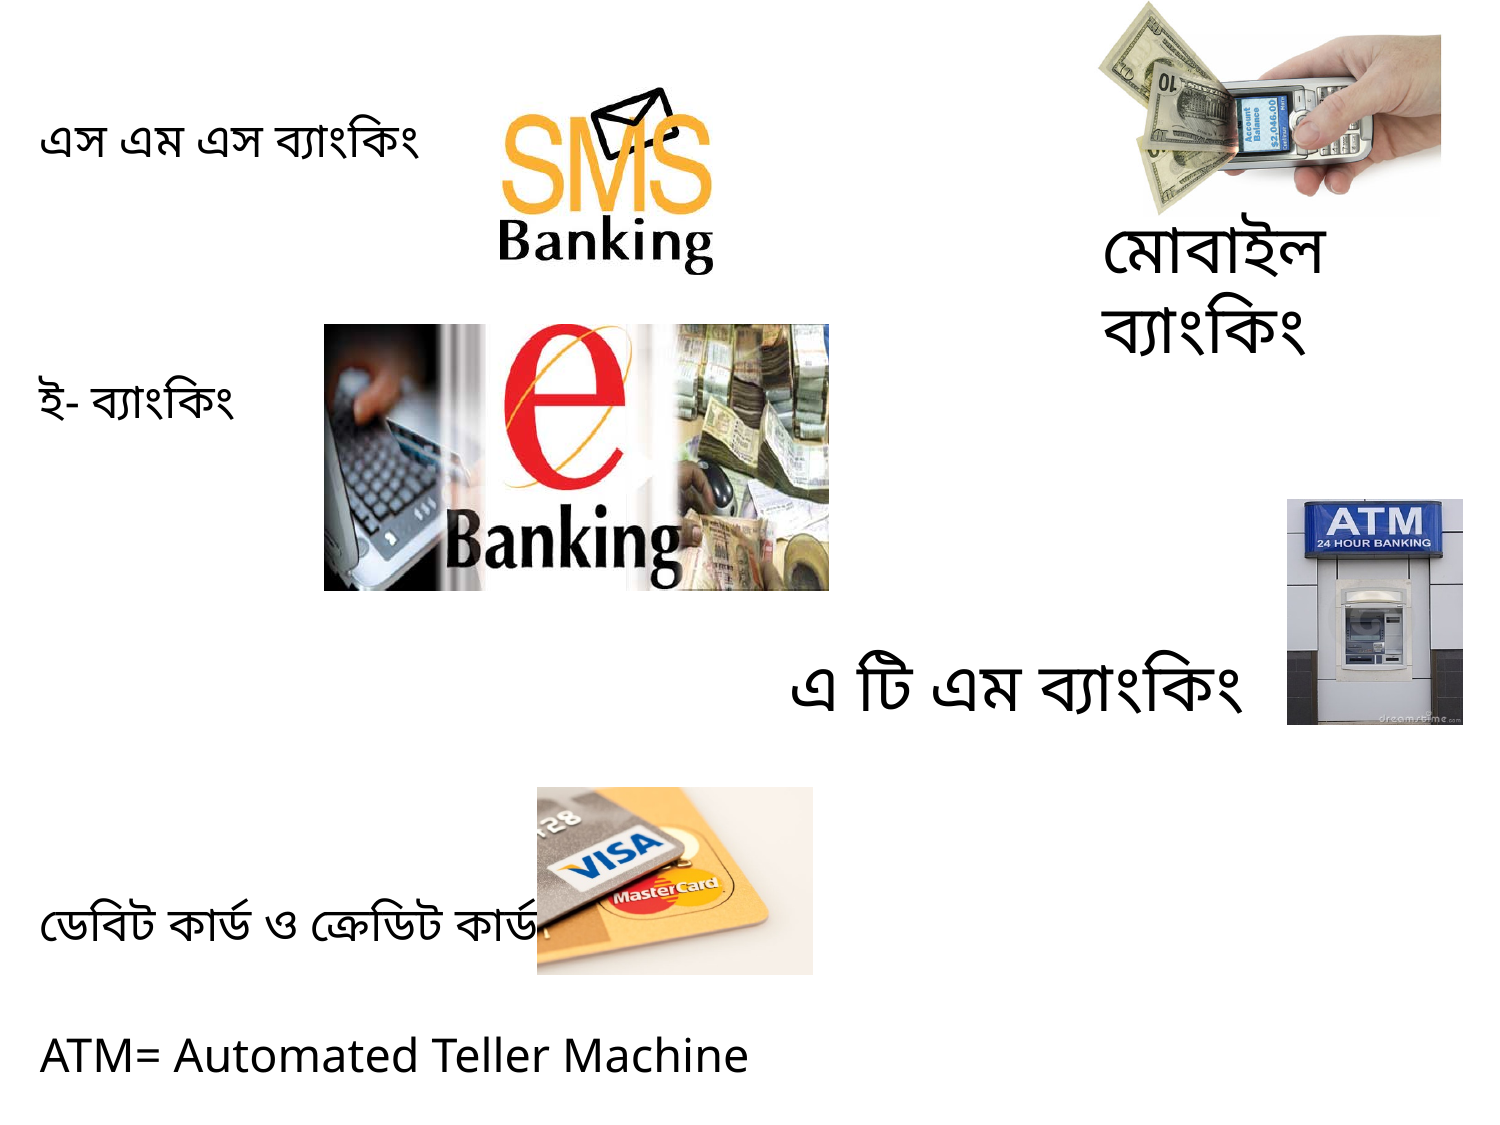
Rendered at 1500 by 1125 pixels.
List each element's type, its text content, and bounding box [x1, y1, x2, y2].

text_box এ টি এম ব্যাংকিং [774, 637, 1275, 733]
picture [499, 87, 713, 275]
text_box মোবাইল ব্যাংকিং [1087, 199, 1450, 375]
picture [537, 787, 813, 976]
picture [1074, 0, 1443, 217]
list এস এম এস ব্যাংকিং ই- ব্যাংকিং ডেবিট কার্ড ও ক্রেডিট কার্ড ATM= Automated Teller Machine [24, 37, 1463, 1100]
picture [324, 324, 829, 592]
picture [1287, 499, 1463, 726]
